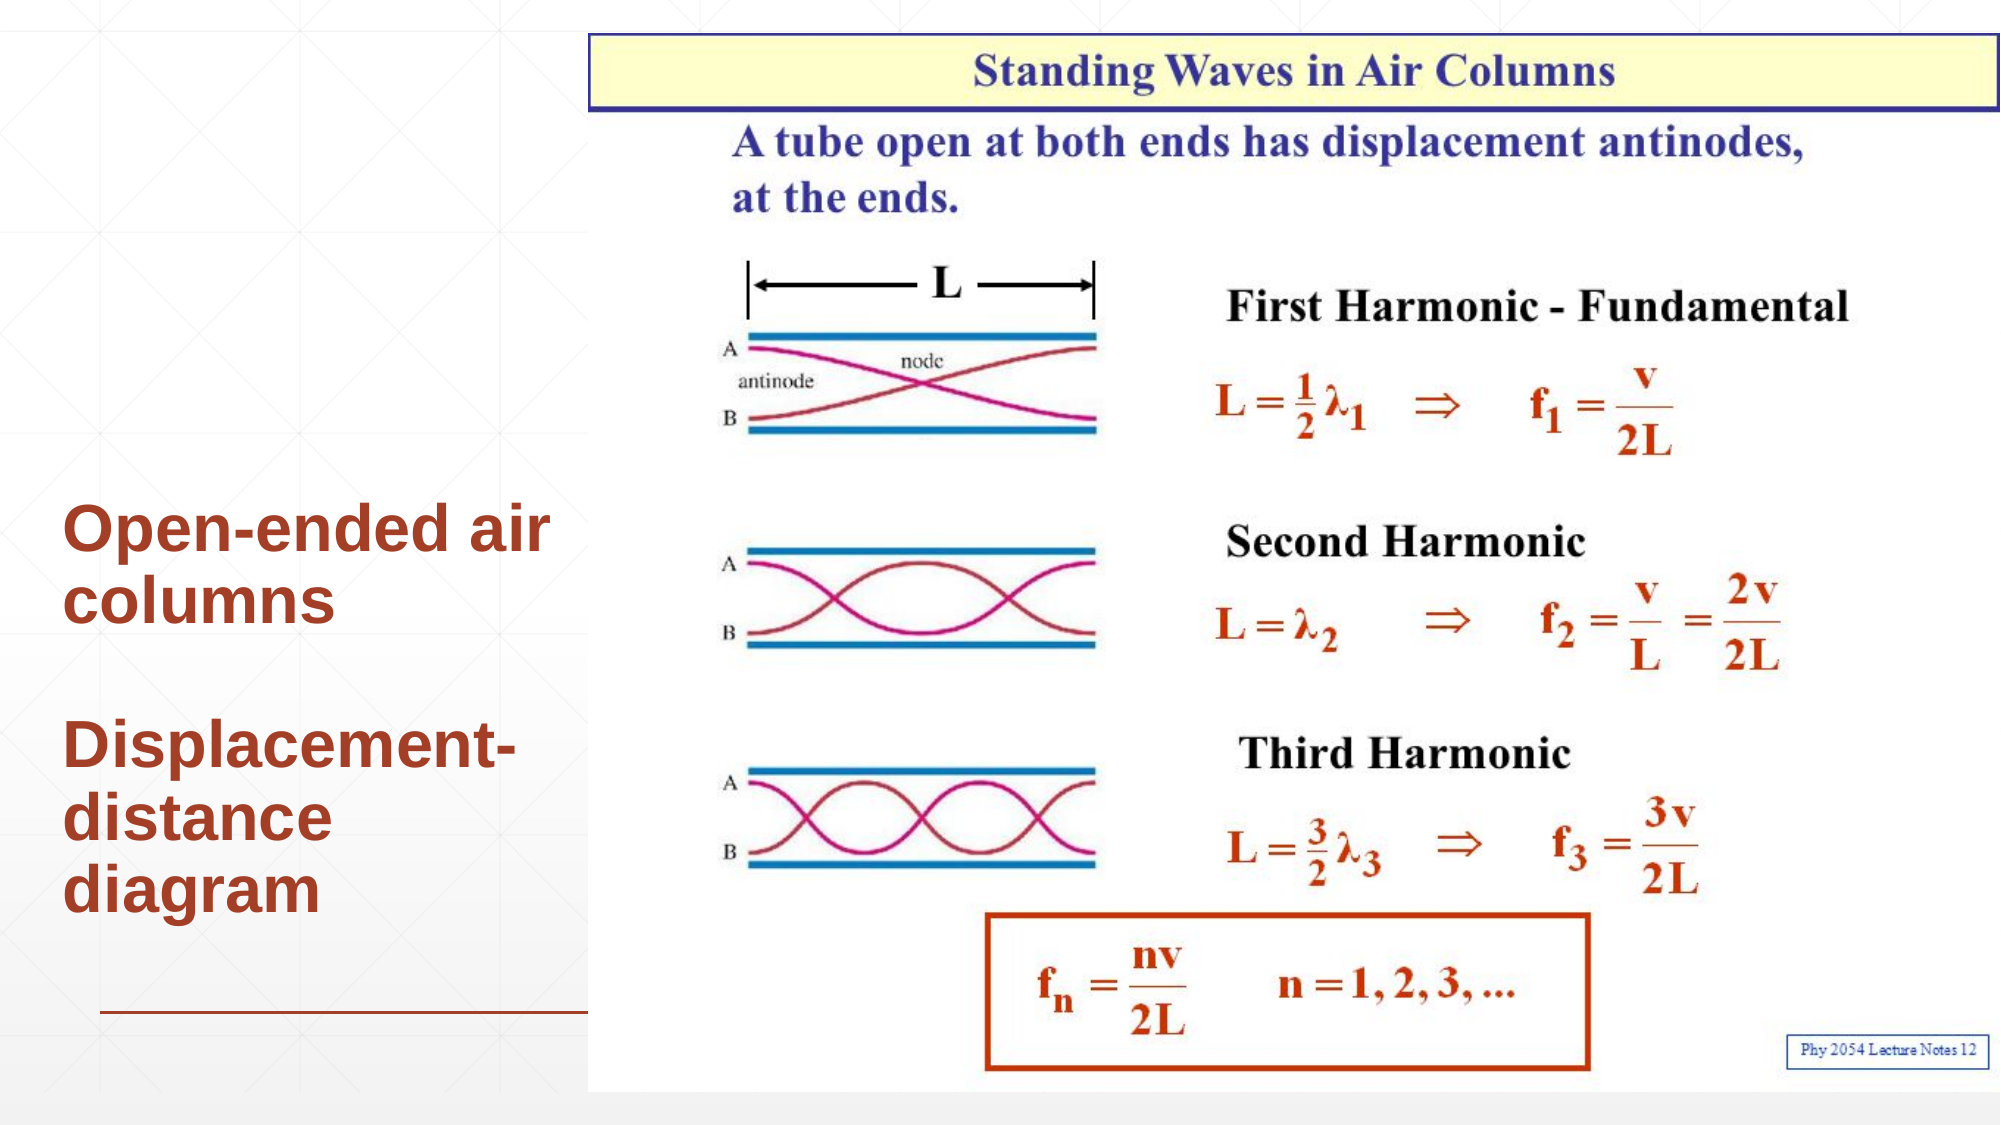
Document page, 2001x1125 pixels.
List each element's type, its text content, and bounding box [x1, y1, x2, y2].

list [588, 33, 2000, 1092]
title Open-ended air columns Displacement-distance diagram [47, 89, 571, 934]
